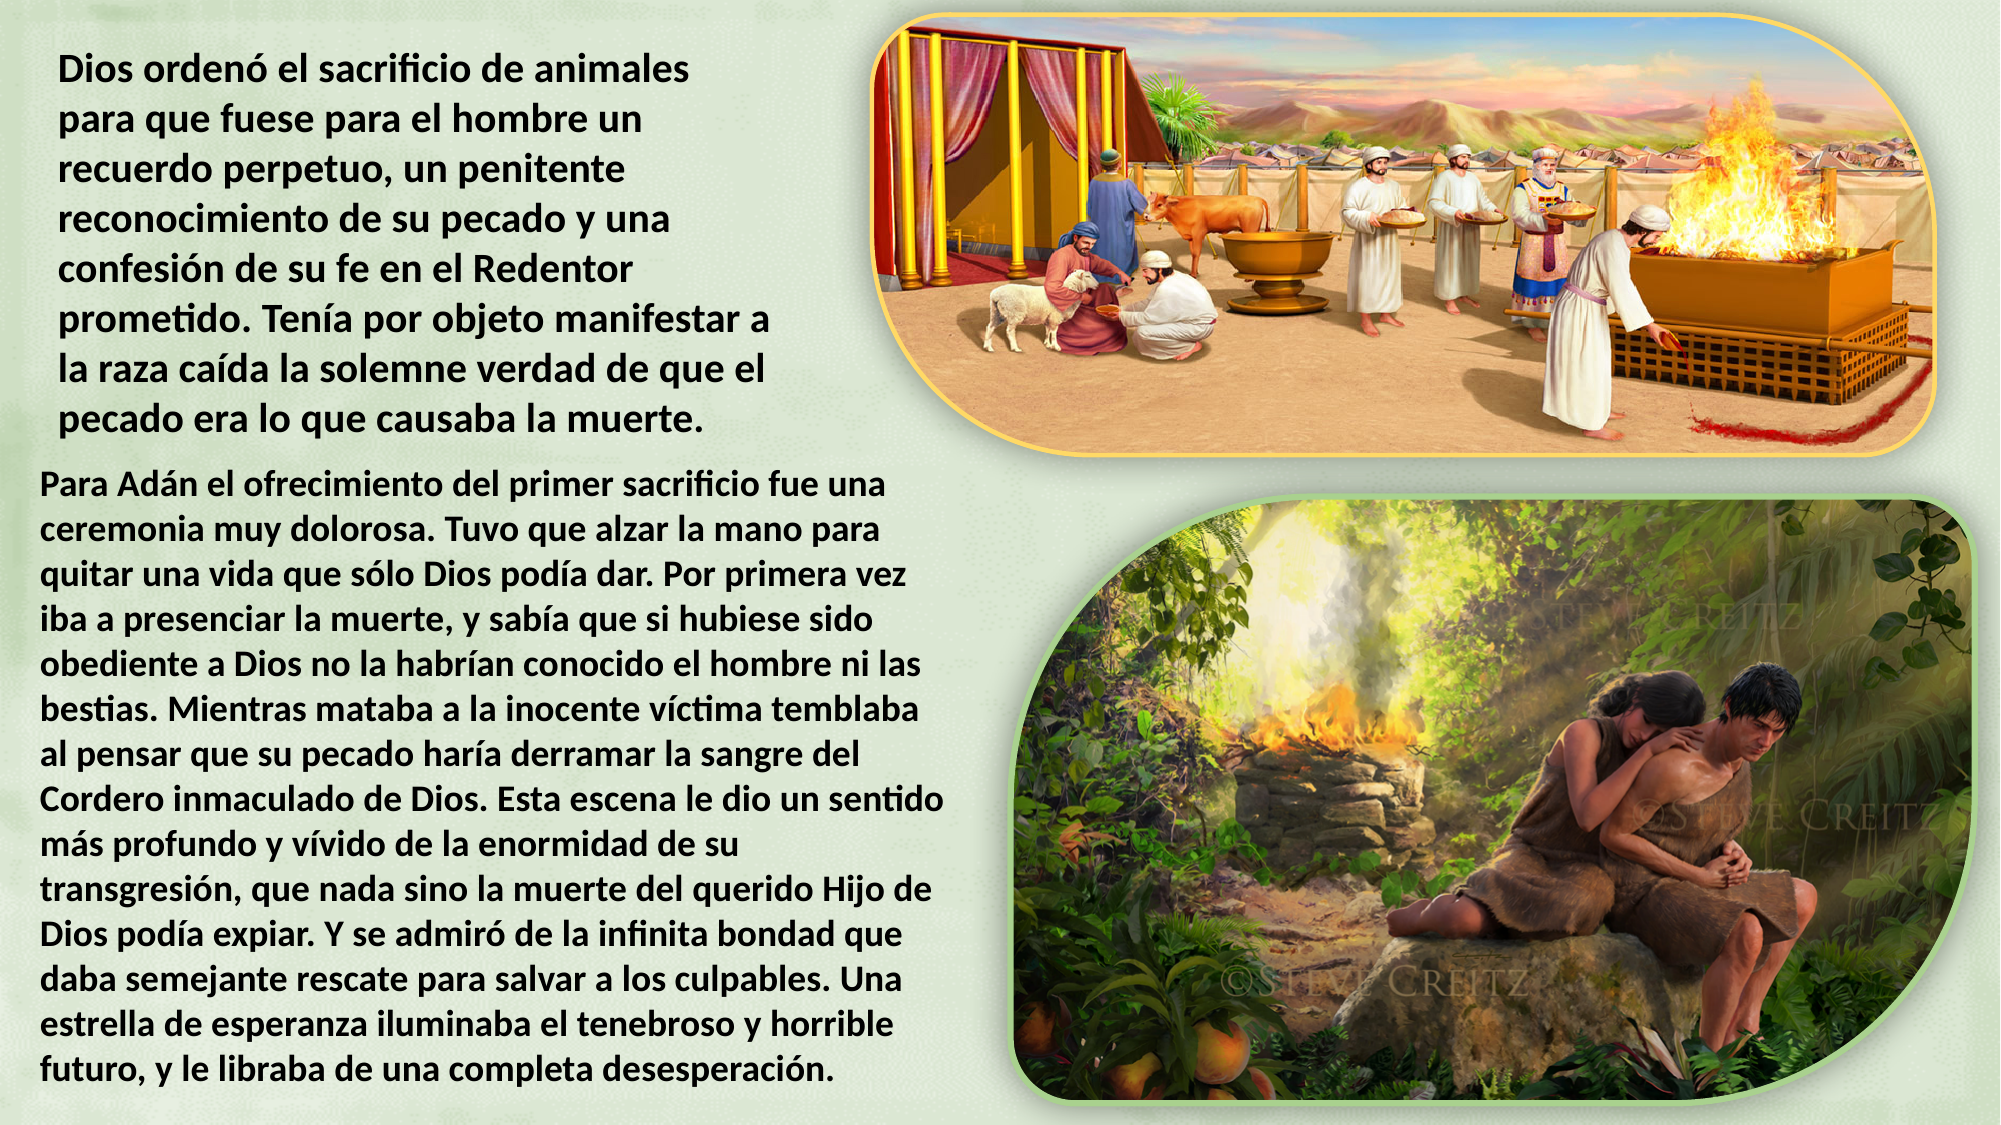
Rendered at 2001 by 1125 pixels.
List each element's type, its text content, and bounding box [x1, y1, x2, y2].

text_box Para Adán el ofrecimiento del primer sacrificio fue una ceremonia muy dolorosa. Tuvo que alzar la mano para quitar una vida que sólo Dios podía dar. Por primera vez iba a presenciar la muerte, y sabía que si hubiese sido obediente a Dios no la habrían conocido el hombre ni las bestias. Mientras mataba a la inocente víctima temblaba al pensar que su pecado haría derramar la sangre del Cordero inmaculado de Dios. Esta escena le dio un sentido más profundo y vívido de la enormidad de su transgresión, que nada sino la muerte del querido Hijo de Dios podía expiar. Y se admiró de la infinita bondad que daba semejante rescate para salvar a los culpables. Una estrella de esperanza iluminaba el tenebroso y horrible futuro, y le libraba de una completa desesperación. [25, 452, 963, 1097]
text_box Dios ordenó el sacrificio de animales para que fuese para el hombre un recuerdo perpetuo, un penitente reconocimiento de su pecado y una confesión de su fe en el Redentor prometido. Tenía por objeto manifestar a la raza caída la solemne verdad de que el pecado era lo que causaba la muerte. [43, 32, 790, 448]
picture [1010, 496, 1975, 1104]
picture [871, 14, 1935, 456]
